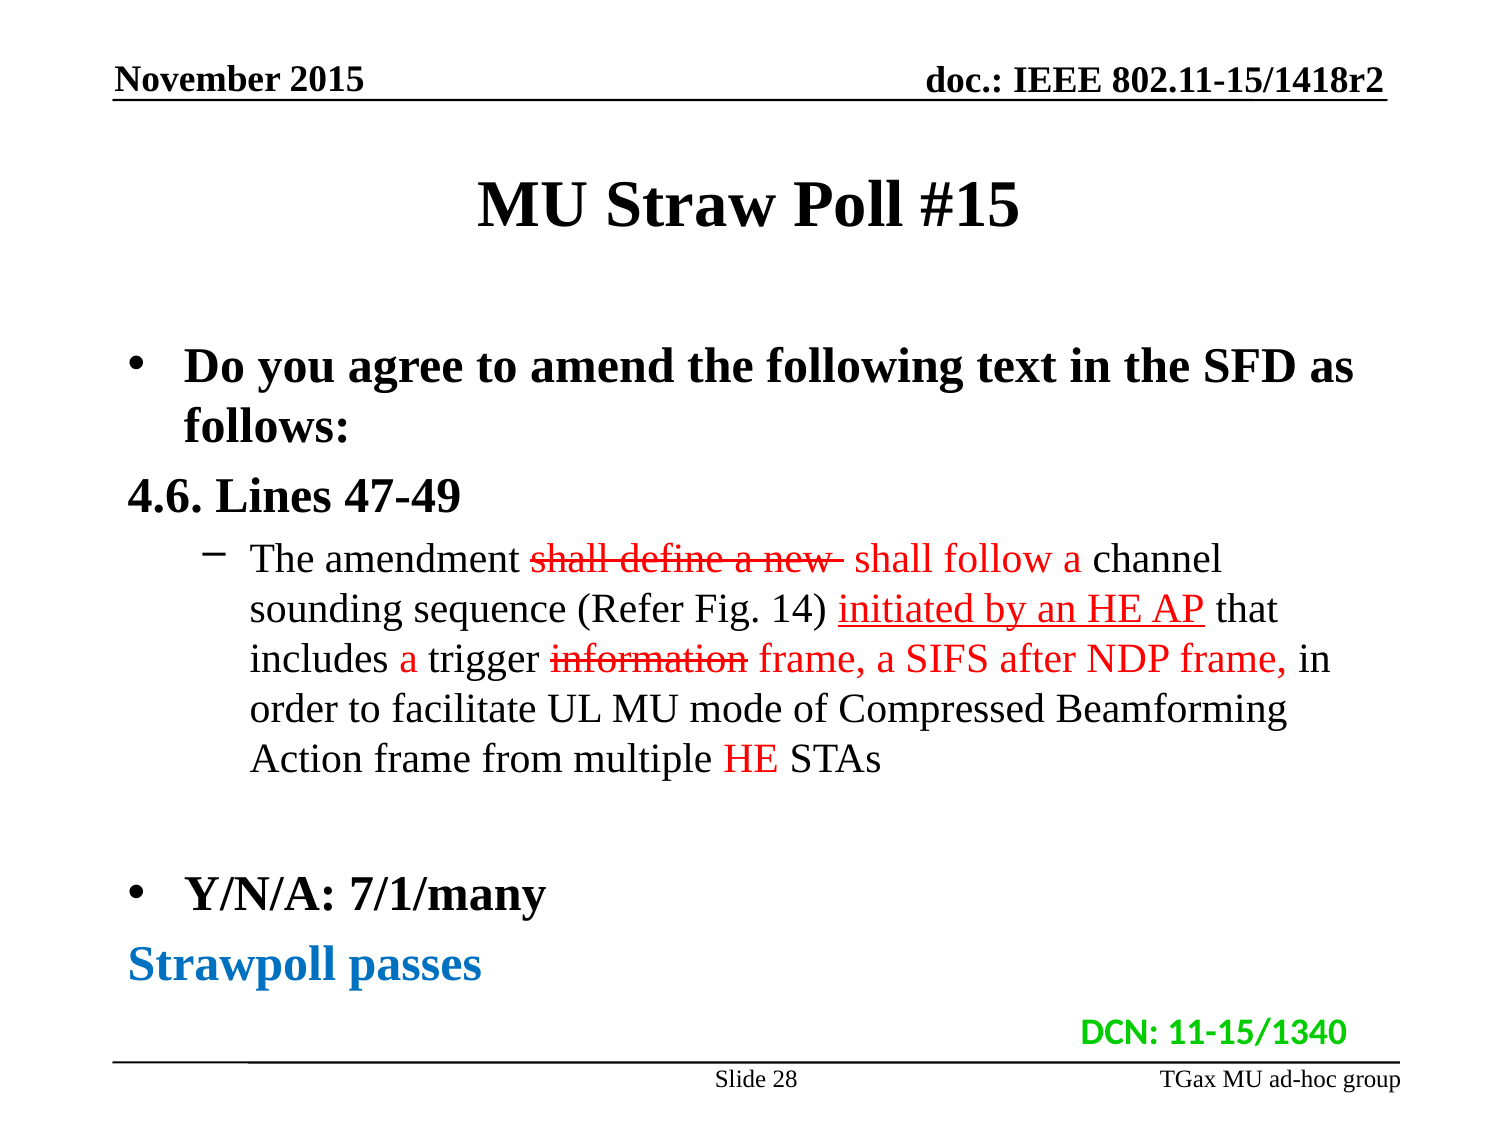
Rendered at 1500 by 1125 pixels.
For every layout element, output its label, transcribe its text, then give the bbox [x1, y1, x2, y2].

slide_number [114, 54, 423, 100]
list Do you agree to amend the following text in the SFD as follows: 4.6. Lines 47-49 The amendment shall define a new shall follow a channel sounding sequence (Refer Fig. 14) initiated by an HE AP that includes a trigger information frame, a SIFS after NDP frame, in order to facilitate UL MU mode of Compressed Beamforming Action frame from multiple HE STAs Y/N/A: 7/1/many Strawpoll passes [112, 324, 1388, 1000]
footer TGax MU ad-hoc group [1112, 1061, 1402, 1101]
title MU Straw Poll #15 [112, 112, 1388, 288]
slide_number Slide 28 [712, 1062, 800, 1093]
text_box DCN: 11-15/1340 [1065, 999, 1363, 1060]
